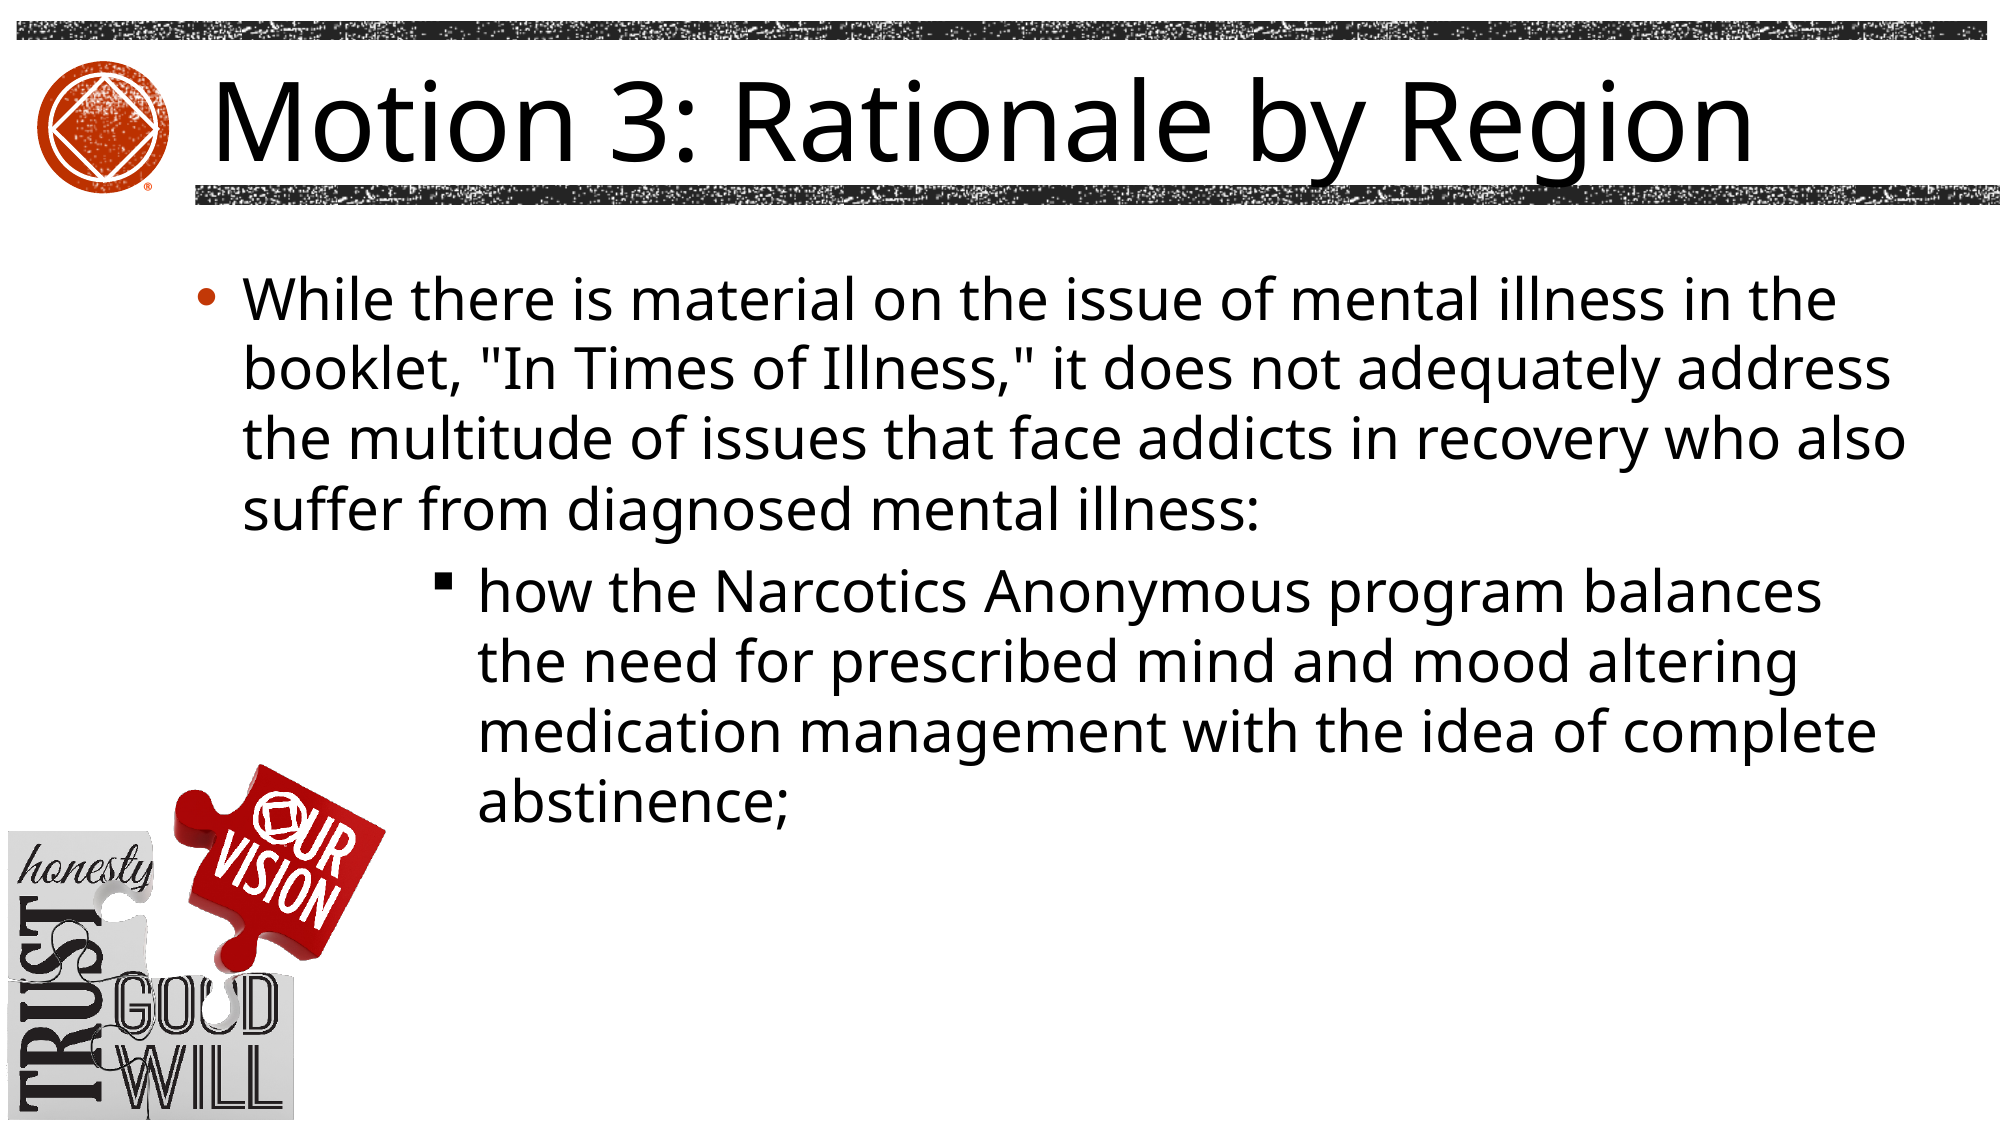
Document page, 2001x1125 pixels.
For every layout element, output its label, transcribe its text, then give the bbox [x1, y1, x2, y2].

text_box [37, 61, 170, 231]
text_box [194, 184, 2000, 206]
picture [2, 758, 389, 1125]
text_box [16, 21, 1988, 40]
subtitle While there is material on the issue of mental illness in the booklet, "In Times of Illness," it does not adequately address the multitude of issues that face addicts in recovery who also suffer from diagnosed mental illness: how the Narcotics Anonymous program balances the need for prescribed mind and mood altering medication management with the idea of complete abstinence; [152, 254, 1929, 1104]
title Motion 3: Rationale by Region [194, 40, 1957, 194]
